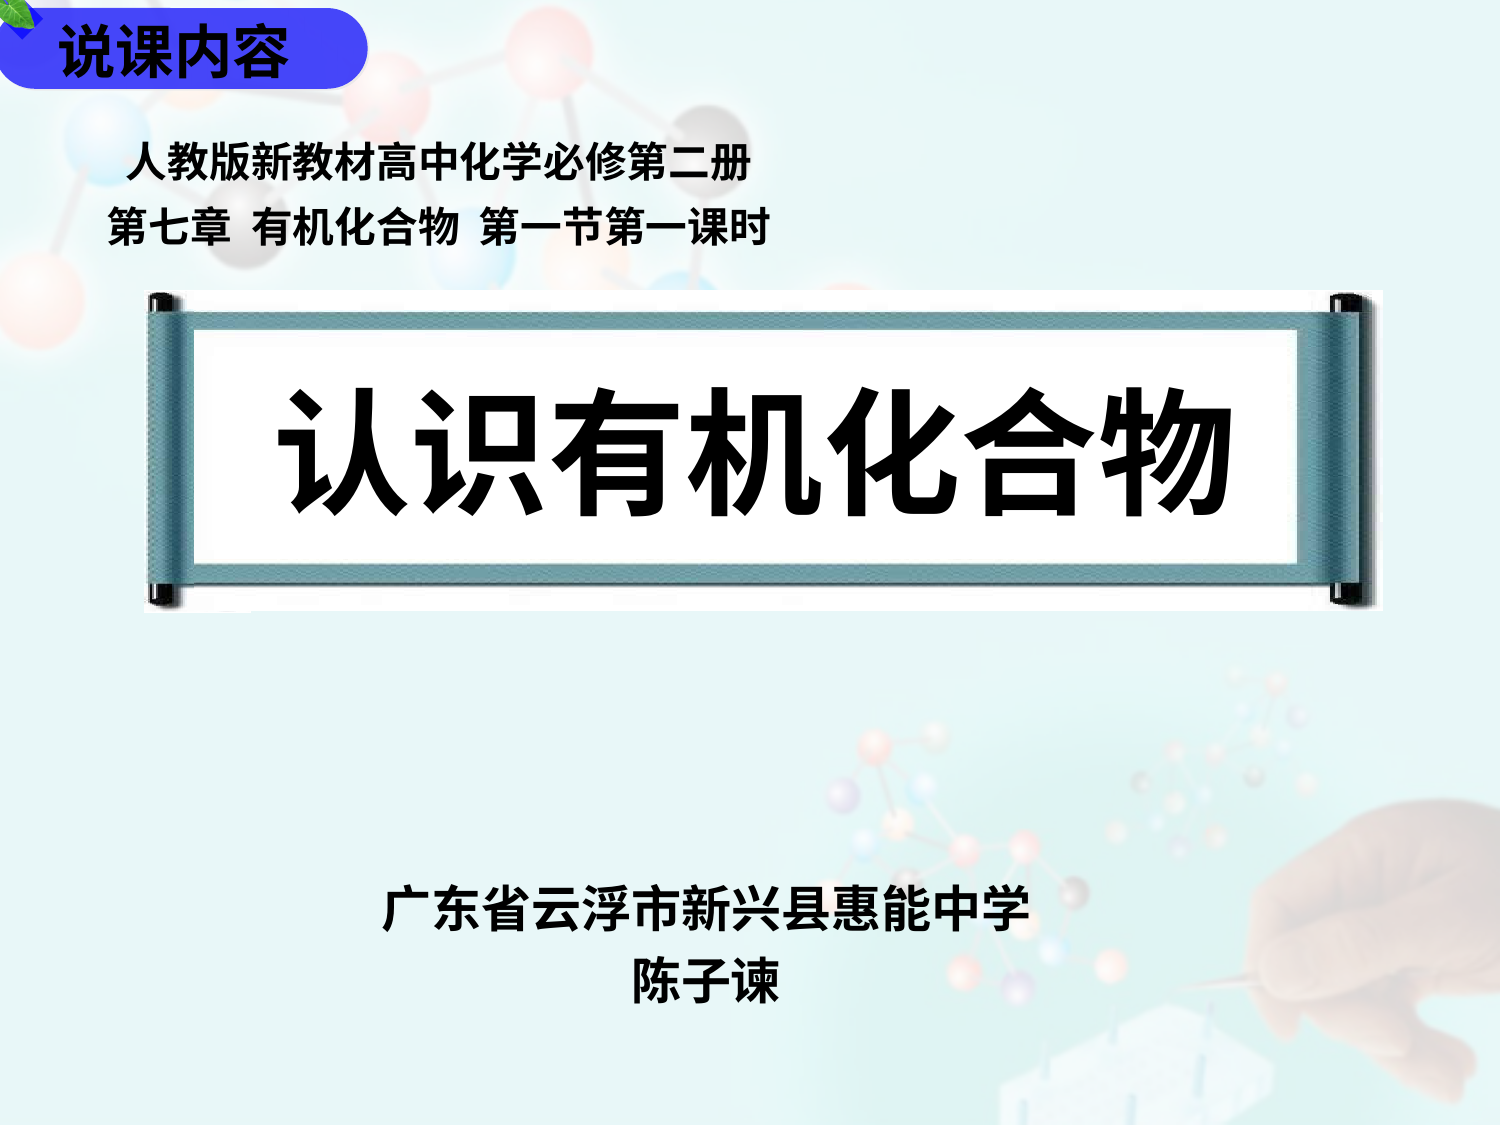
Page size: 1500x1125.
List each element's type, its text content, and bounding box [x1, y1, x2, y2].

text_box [0, 0, 368, 89]
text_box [144, 290, 1383, 613]
text_box 人教版新教材高中化学必修第二册 第七章 有机化合物 第一节第一课时 [17, 113, 861, 259]
text_box 广东省云浮市新兴县惠能中学 陈子谏 [253, 857, 1159, 1017]
text_box 说课内容 [42, 89, 340, 93]
